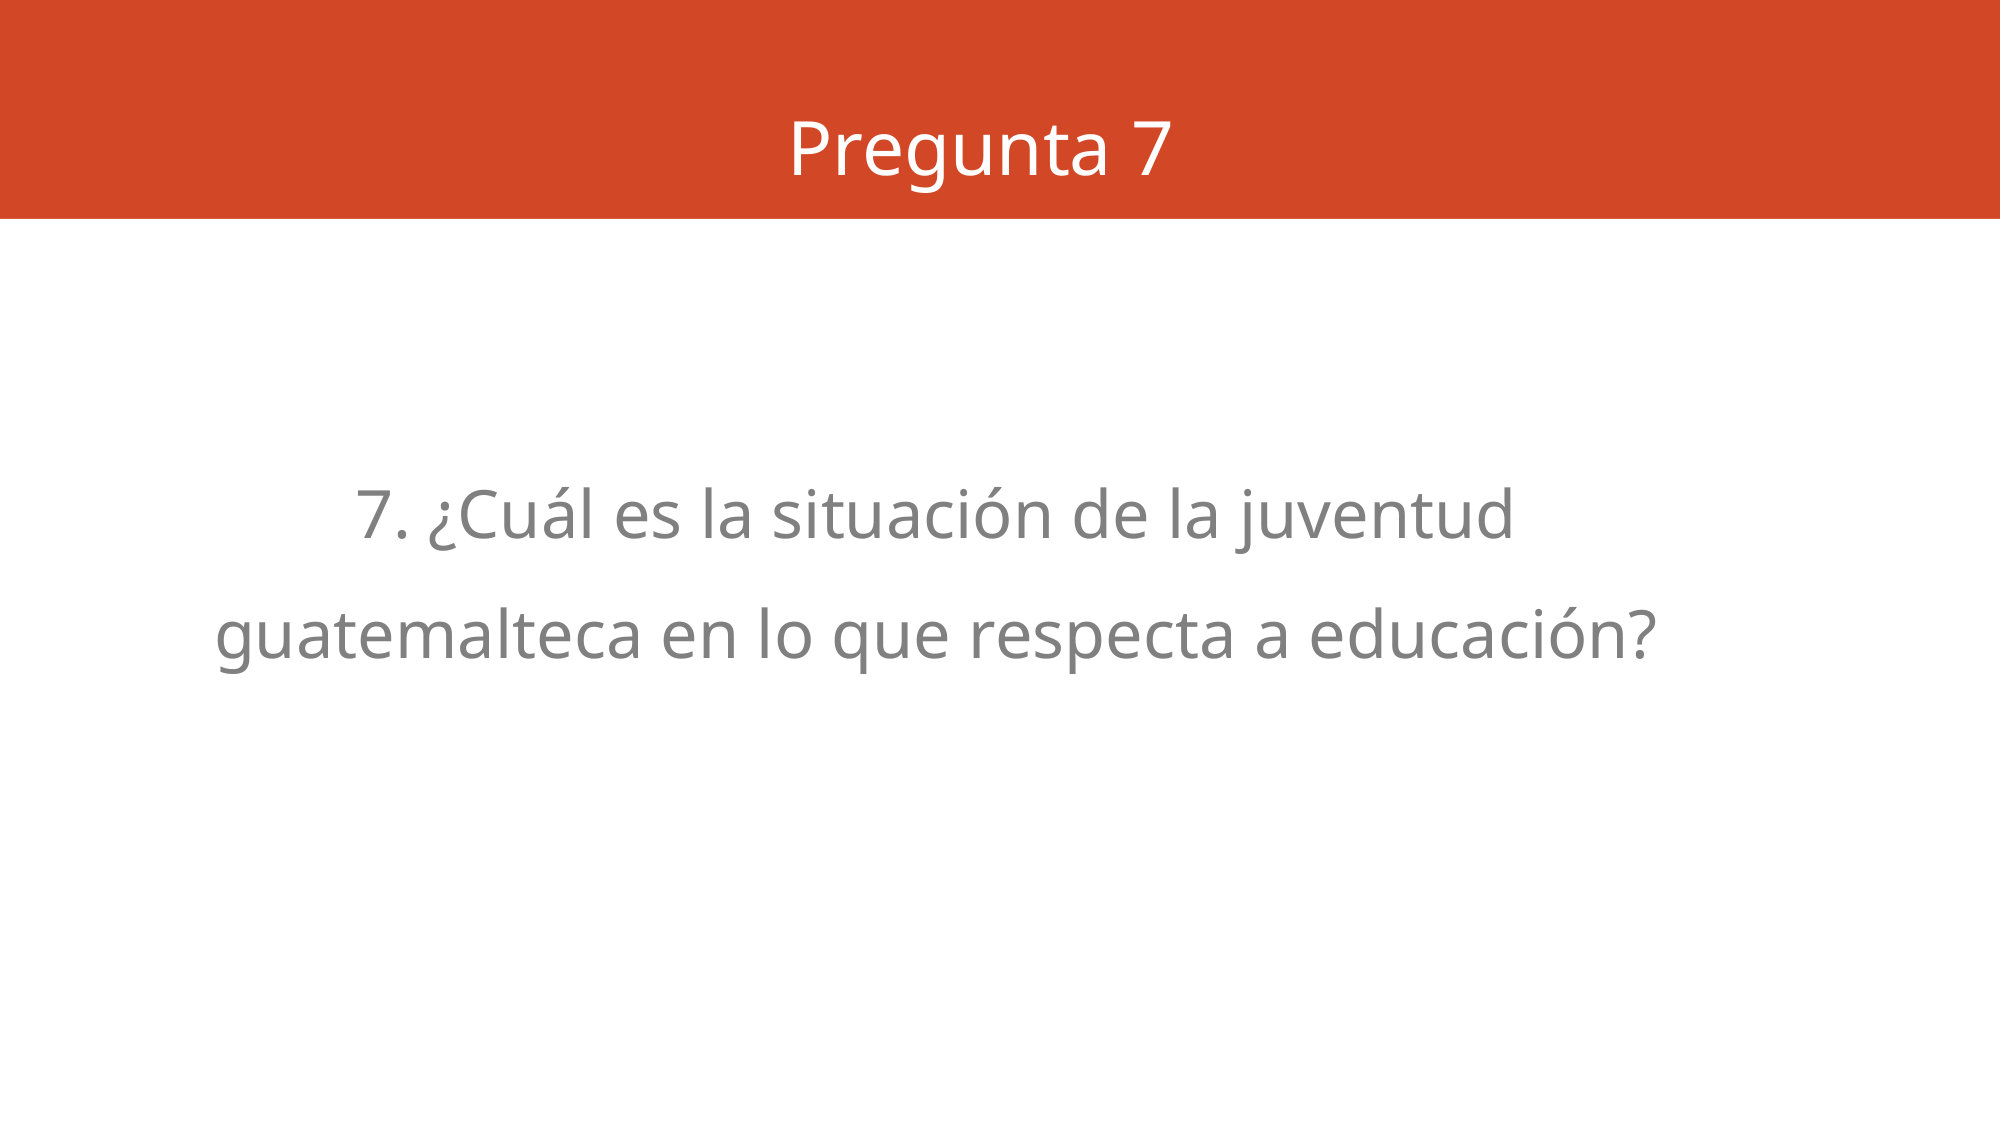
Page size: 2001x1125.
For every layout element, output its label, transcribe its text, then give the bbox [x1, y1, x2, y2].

title Pregunta 7 [99, 0, 1863, 199]
list 7. ¿Cuál es la situación de la juventud guatemalteca en lo que respecta a educación? [137, 299, 1737, 1014]
